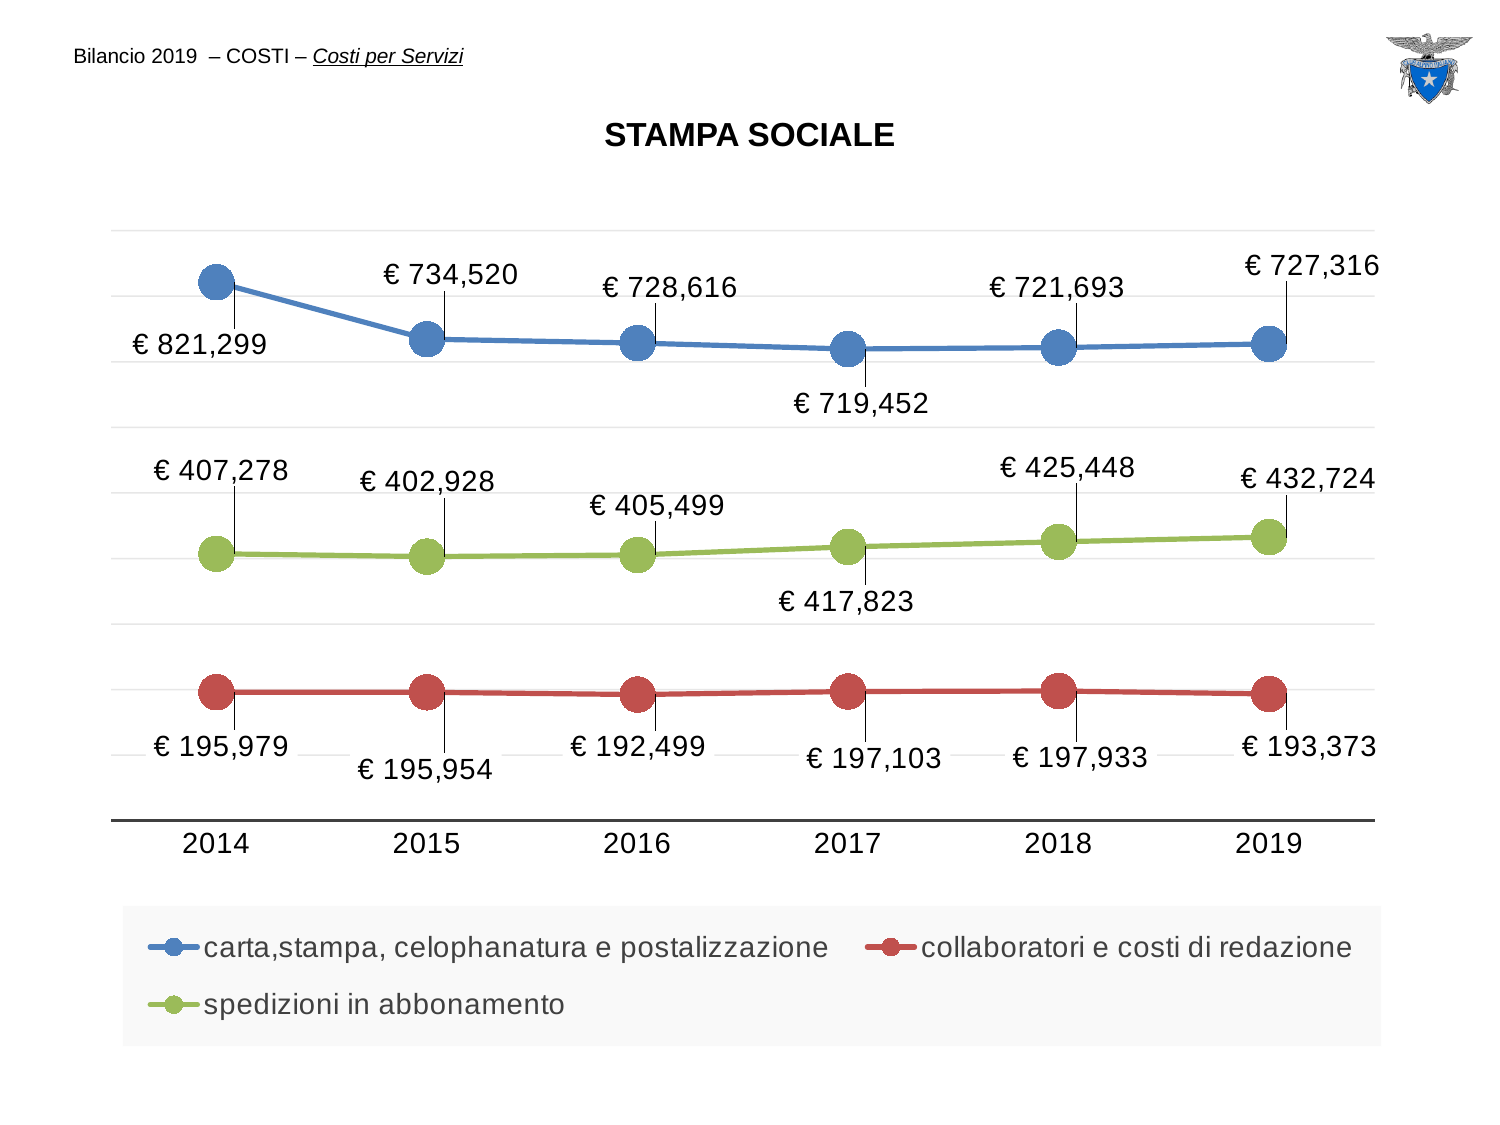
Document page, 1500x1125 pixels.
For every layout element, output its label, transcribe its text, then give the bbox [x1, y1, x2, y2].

text_box Bilancio 2019 – COSTI – Costi per Servizi [58, 35, 622, 76]
chart [100, 190, 1412, 1059]
text_box STAMPA SOCIALE [177, 105, 1323, 161]
picture [1382, 29, 1477, 112]
